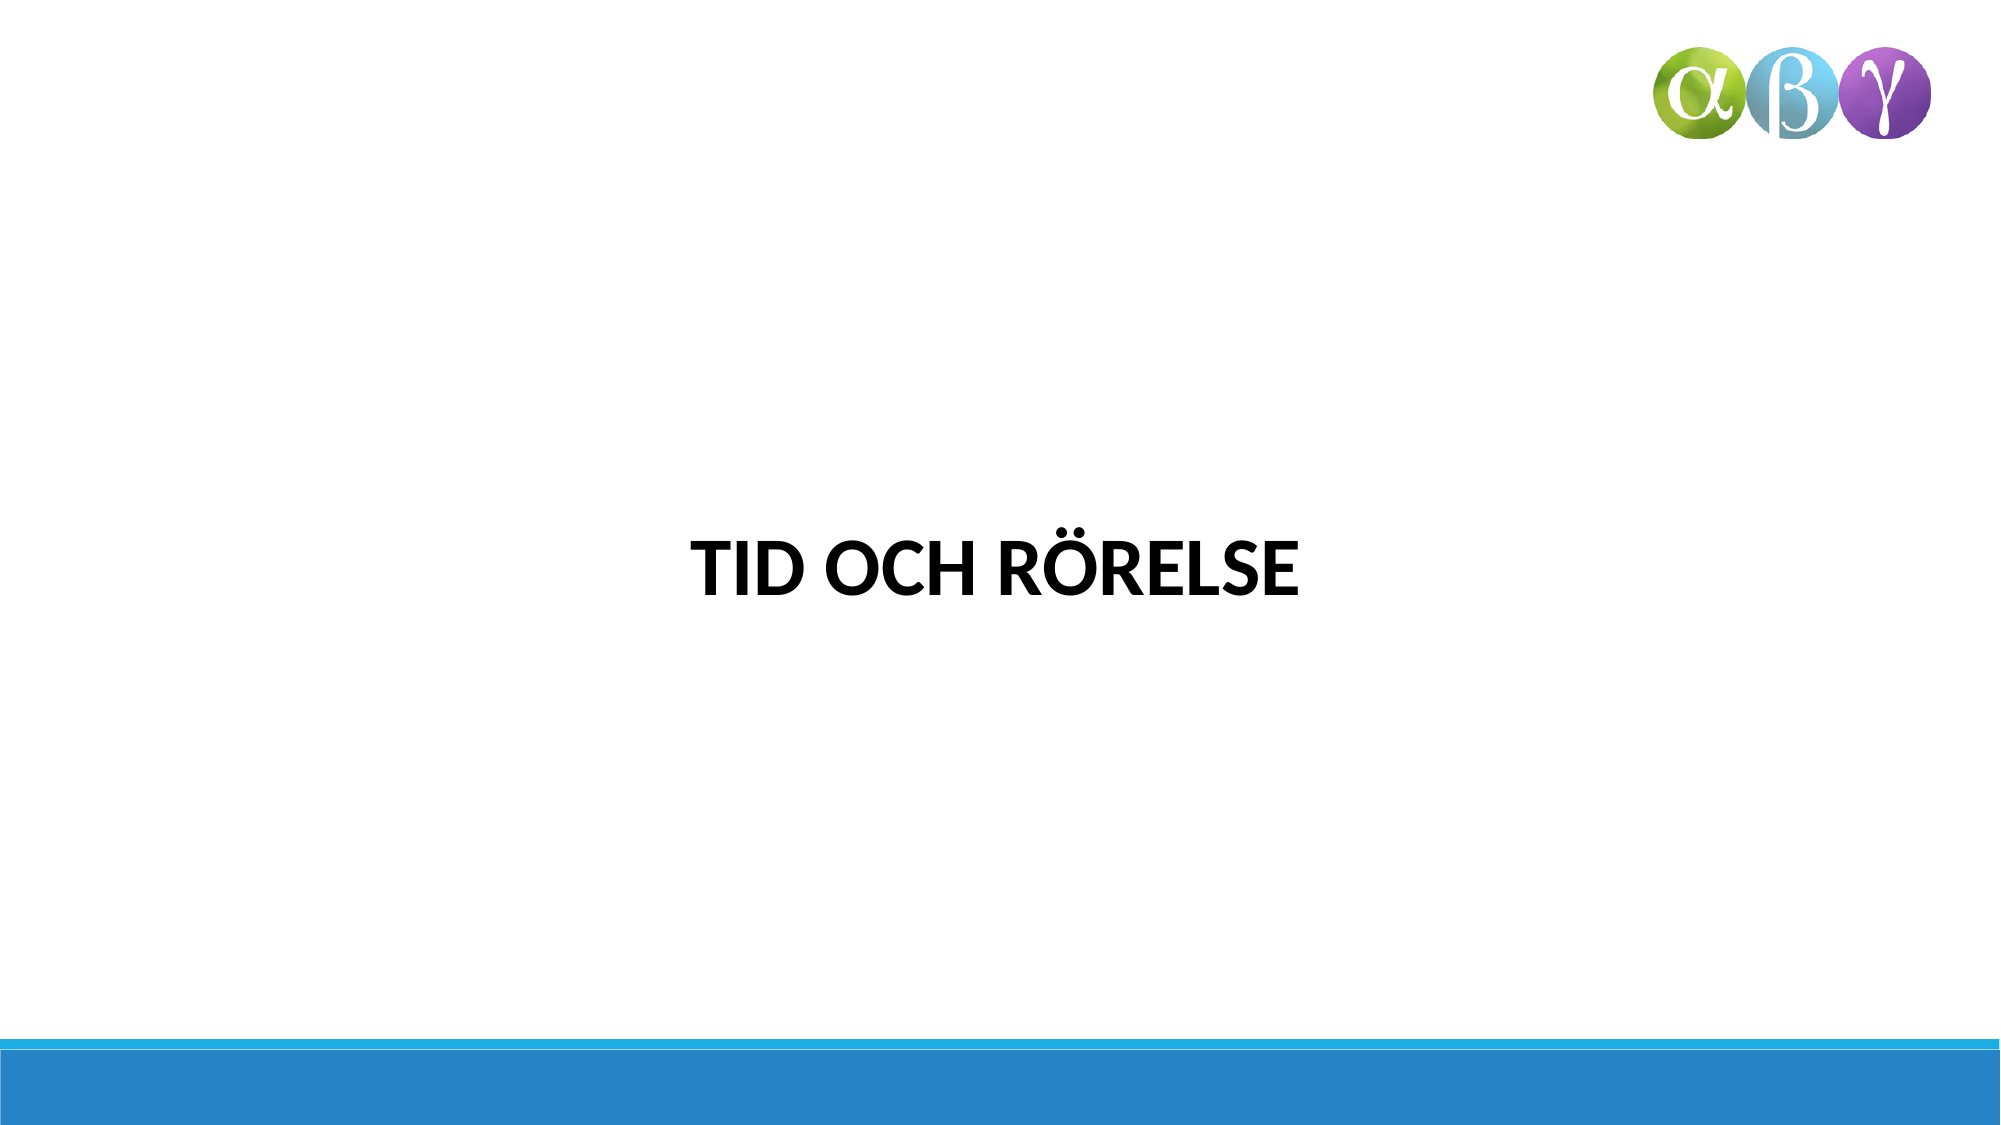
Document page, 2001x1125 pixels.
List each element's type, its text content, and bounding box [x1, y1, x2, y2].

picture [1652, 46, 1932, 140]
text_box TID OCH RÖRELSE [675, 504, 1325, 620]
